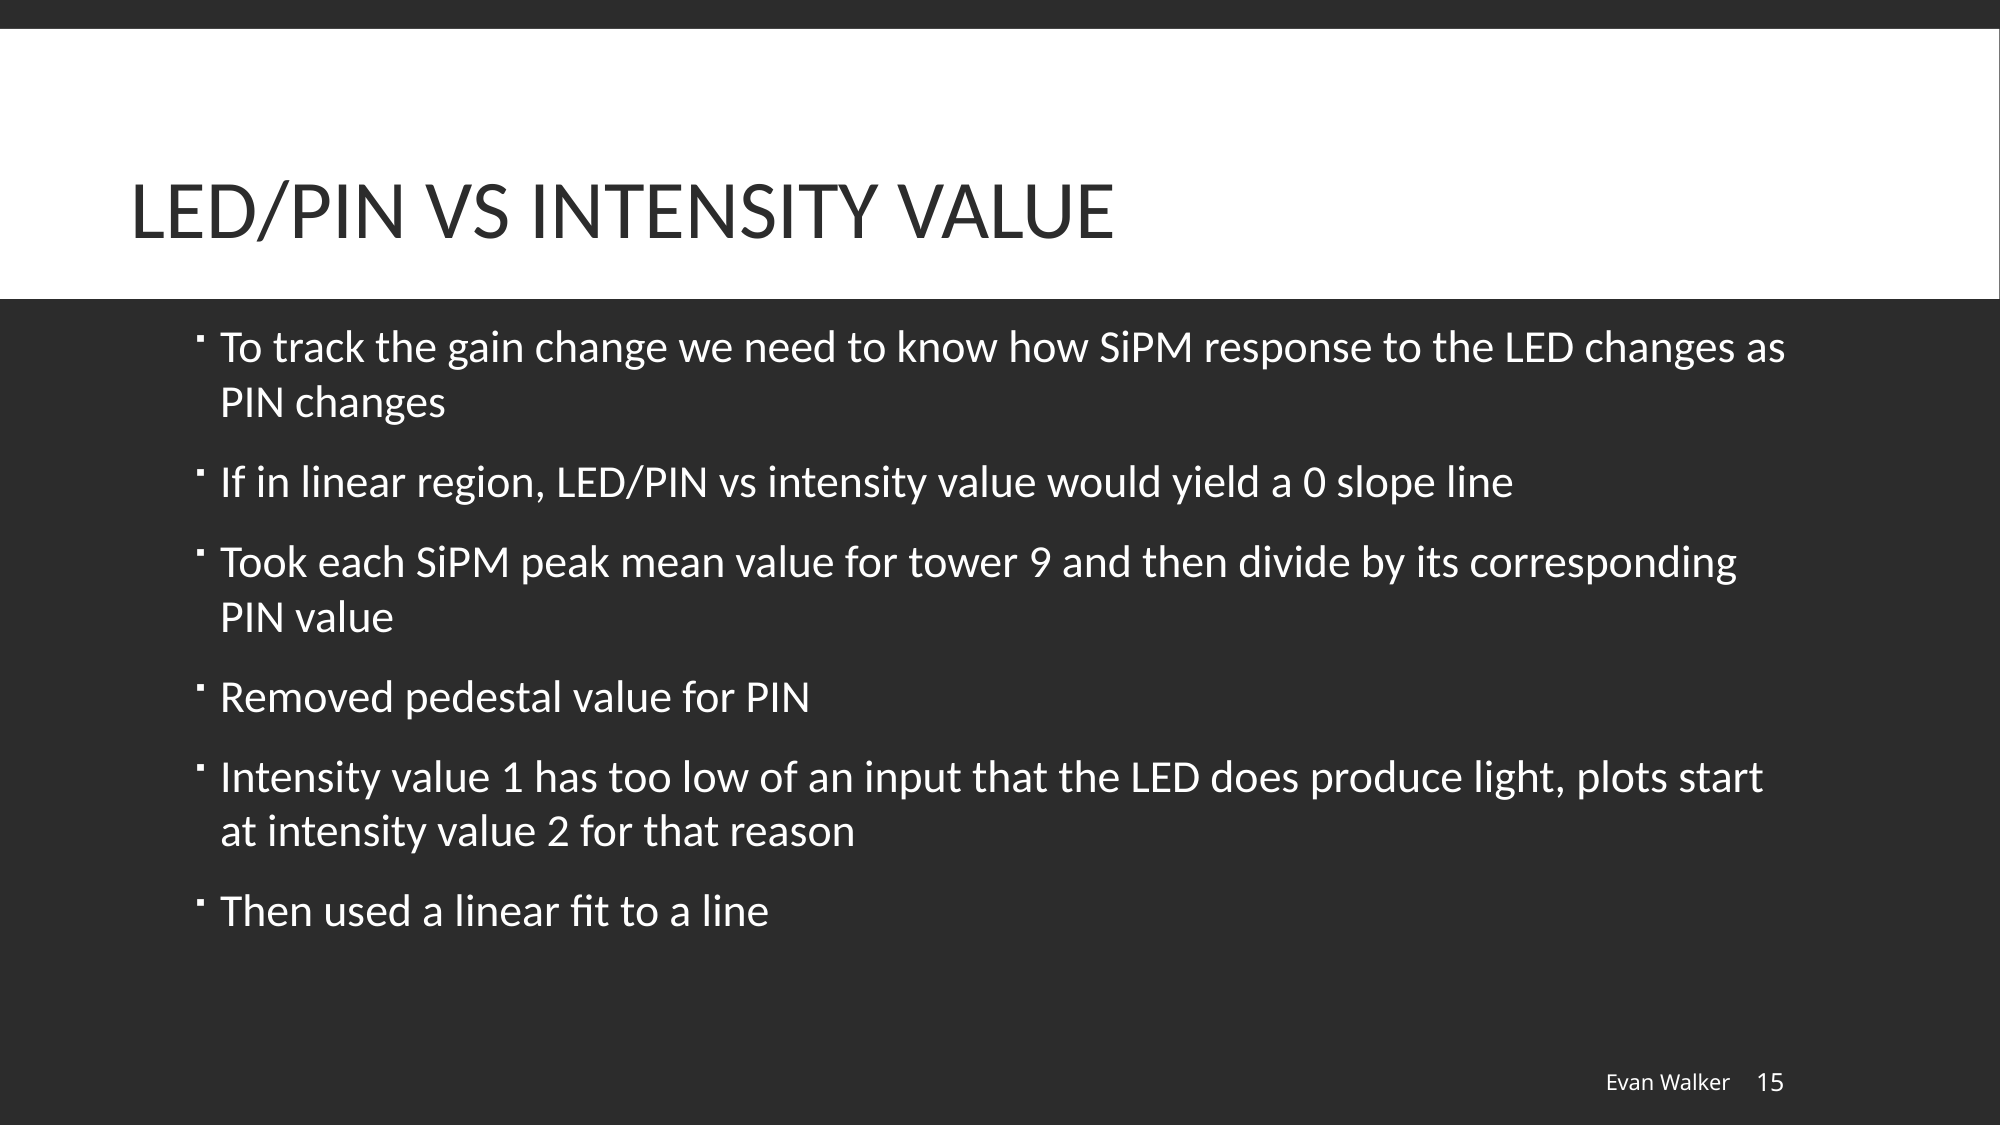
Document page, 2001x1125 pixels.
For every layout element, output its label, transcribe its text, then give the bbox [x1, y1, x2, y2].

slide_number 15 [1748, 1053, 1904, 1114]
title LED/PIN vs Intensity value [115, 96, 1308, 331]
footer Evan Walker [918, 1053, 1746, 1114]
list To track the gain change we need to know how SiPM response to the LED changes as PIN changes If in linear region, LED/PIN vs intensity value would yield a 0 slope line Took each SiPM peak mean value for tower 9 and then divide by its corresponding PIN value Removed pedestal value for PIN Intensity value 1 has too low of an input that the LED does produce light, plots start at intensity value 2 for that reason Then used a linear fit to a line [175, 309, 1825, 1000]
